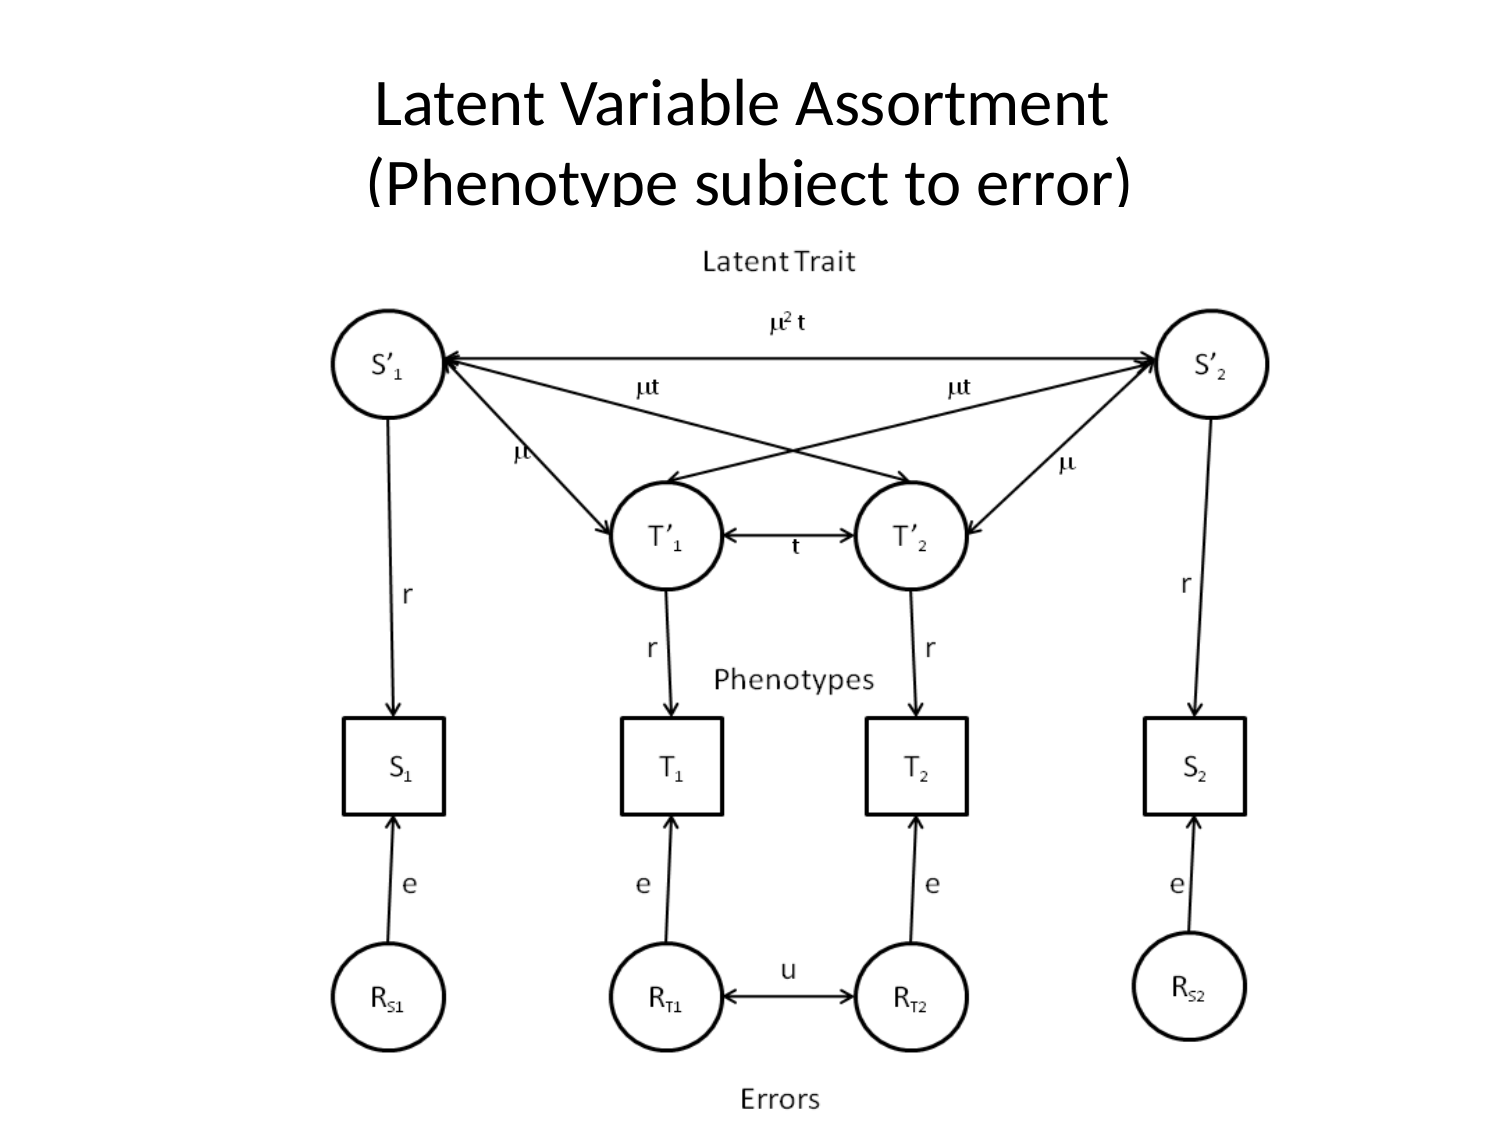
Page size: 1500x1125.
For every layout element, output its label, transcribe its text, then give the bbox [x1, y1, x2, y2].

title Latent Variable Assortment (Phenotype subject to error) [75, 45, 1425, 233]
picture [132, 207, 1337, 1125]
